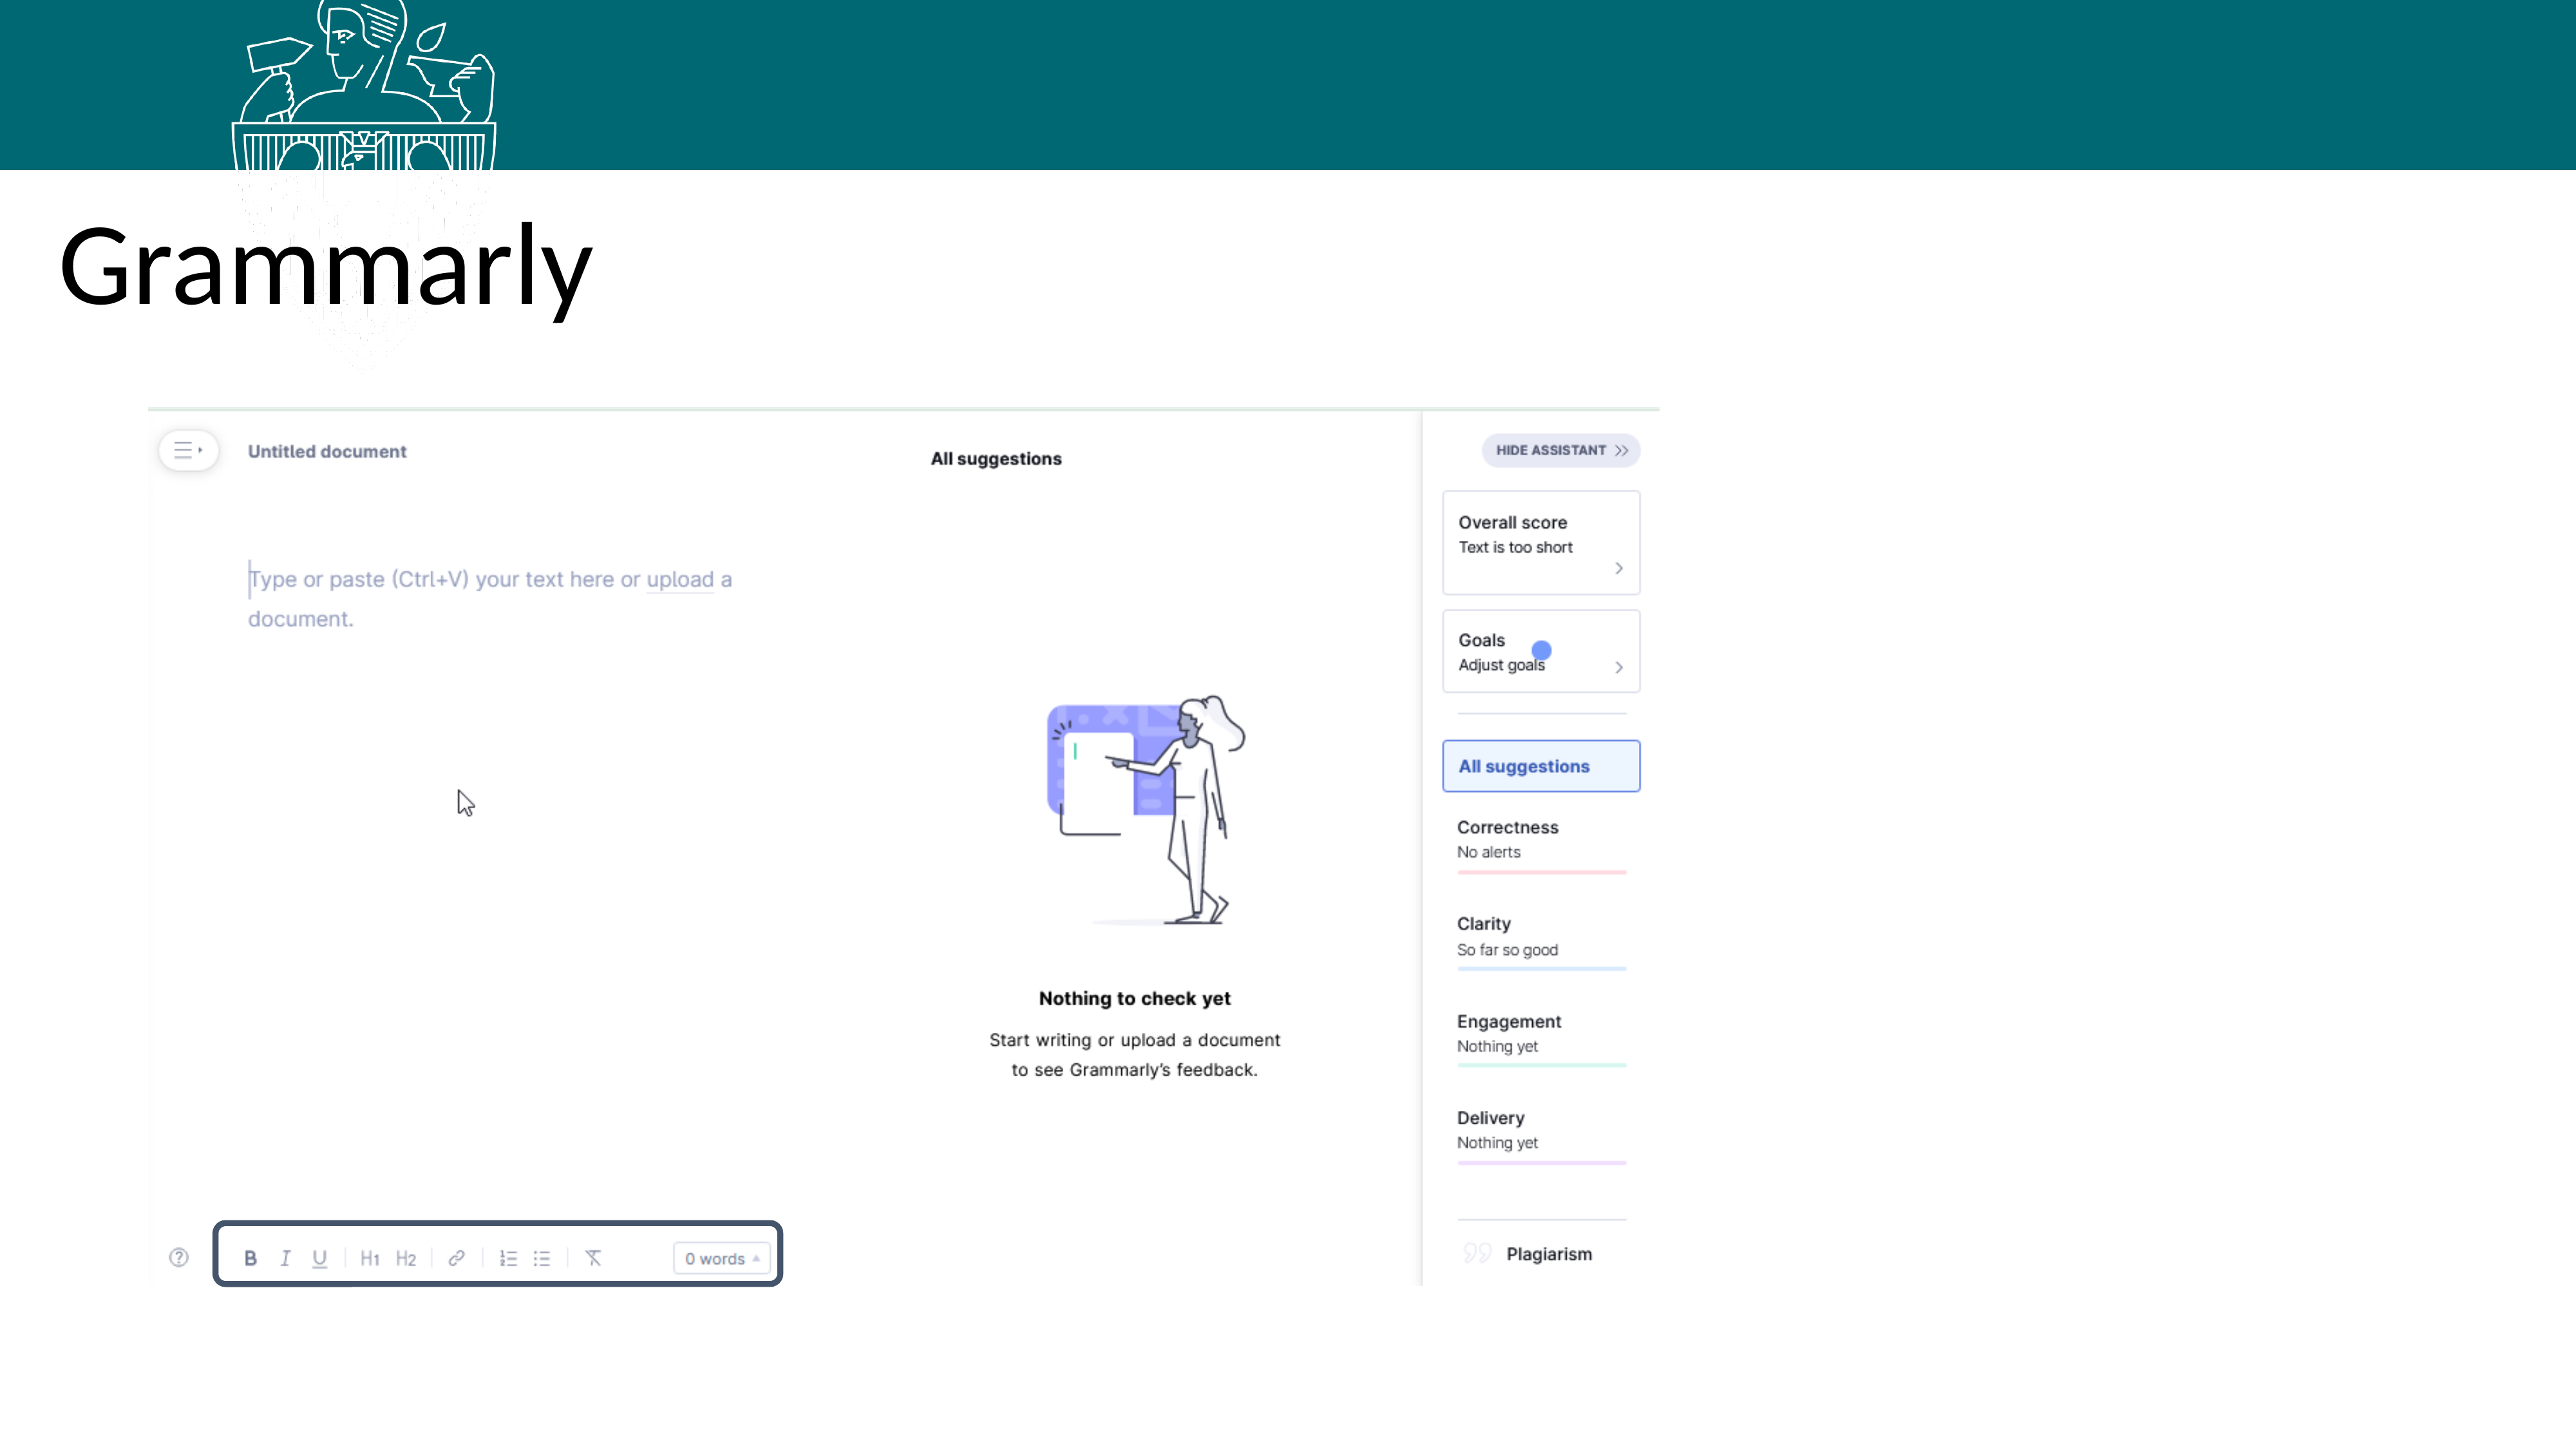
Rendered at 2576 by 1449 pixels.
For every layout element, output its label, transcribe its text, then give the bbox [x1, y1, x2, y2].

picture [231, 0, 497, 126]
title Grammarly [48, 126, 2096, 406]
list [148, 407, 1660, 1286]
